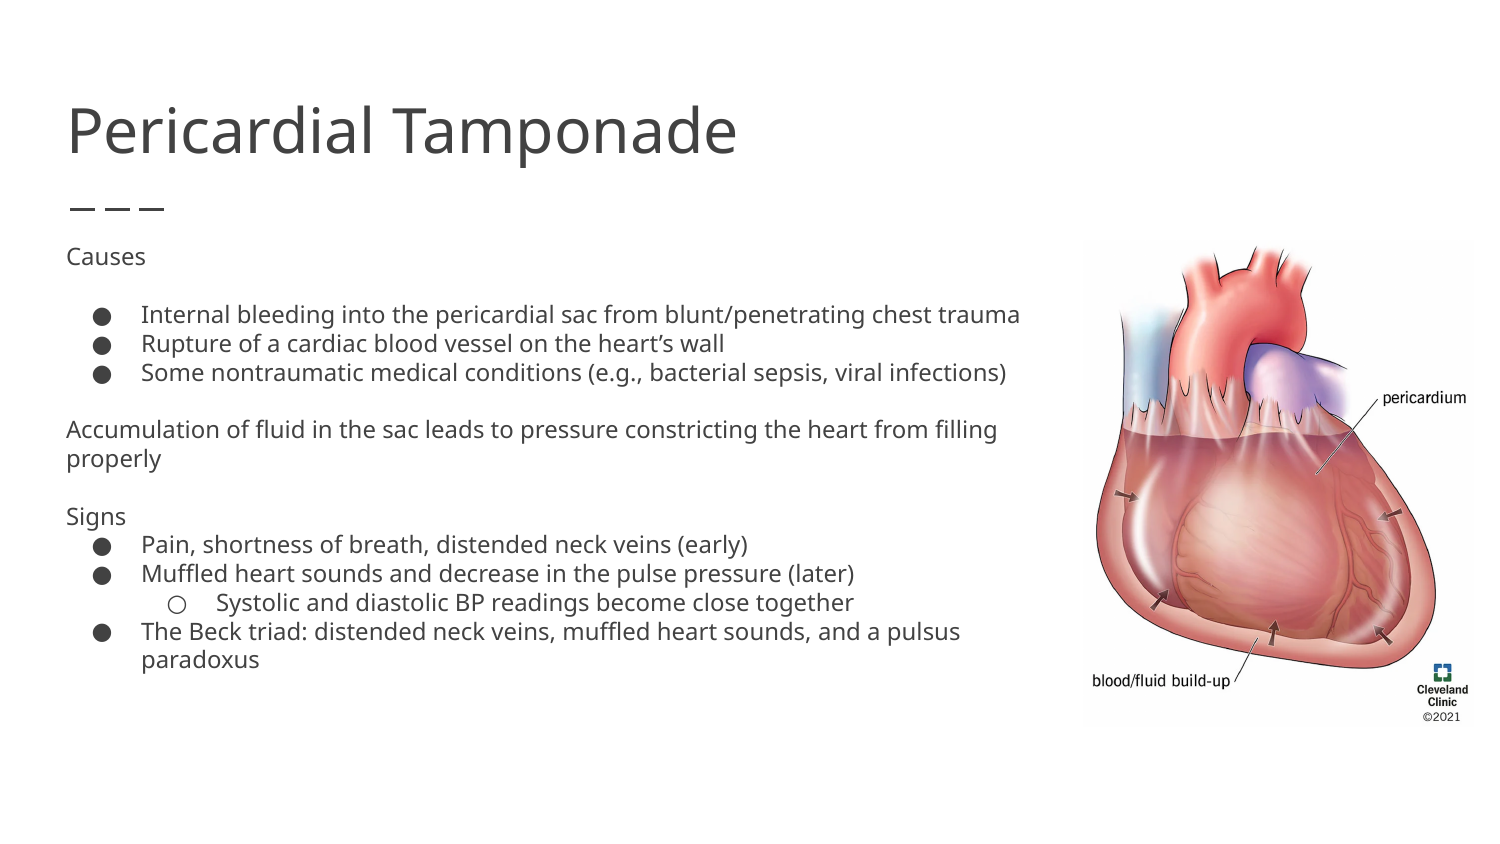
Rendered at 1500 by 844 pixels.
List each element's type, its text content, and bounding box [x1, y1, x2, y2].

picture [1083, 240, 1474, 727]
list Causes Internal bleeding into the pericardial sac from blunt/penetrating chest trauma Rupture of a cardiac blood vessel on the heart’s wall Some nontraumatic medical conditions (e.g., bacterial sepsis, viral infections) Accumulation of fluid in the sac leads to pressure constricting the heart from filling properly Signs Pain, shortness of breath, distended neck veins (early) Muffled heart sounds and decrease in the pulse pressure (later) Systolic and diastolic BP readings become close together The Beck triad: distended neck veins, muffled heart sounds, and a pulsus paradoxus [51, 222, 1061, 793]
title Pericardial Tamponade [51, 61, 1449, 182]
